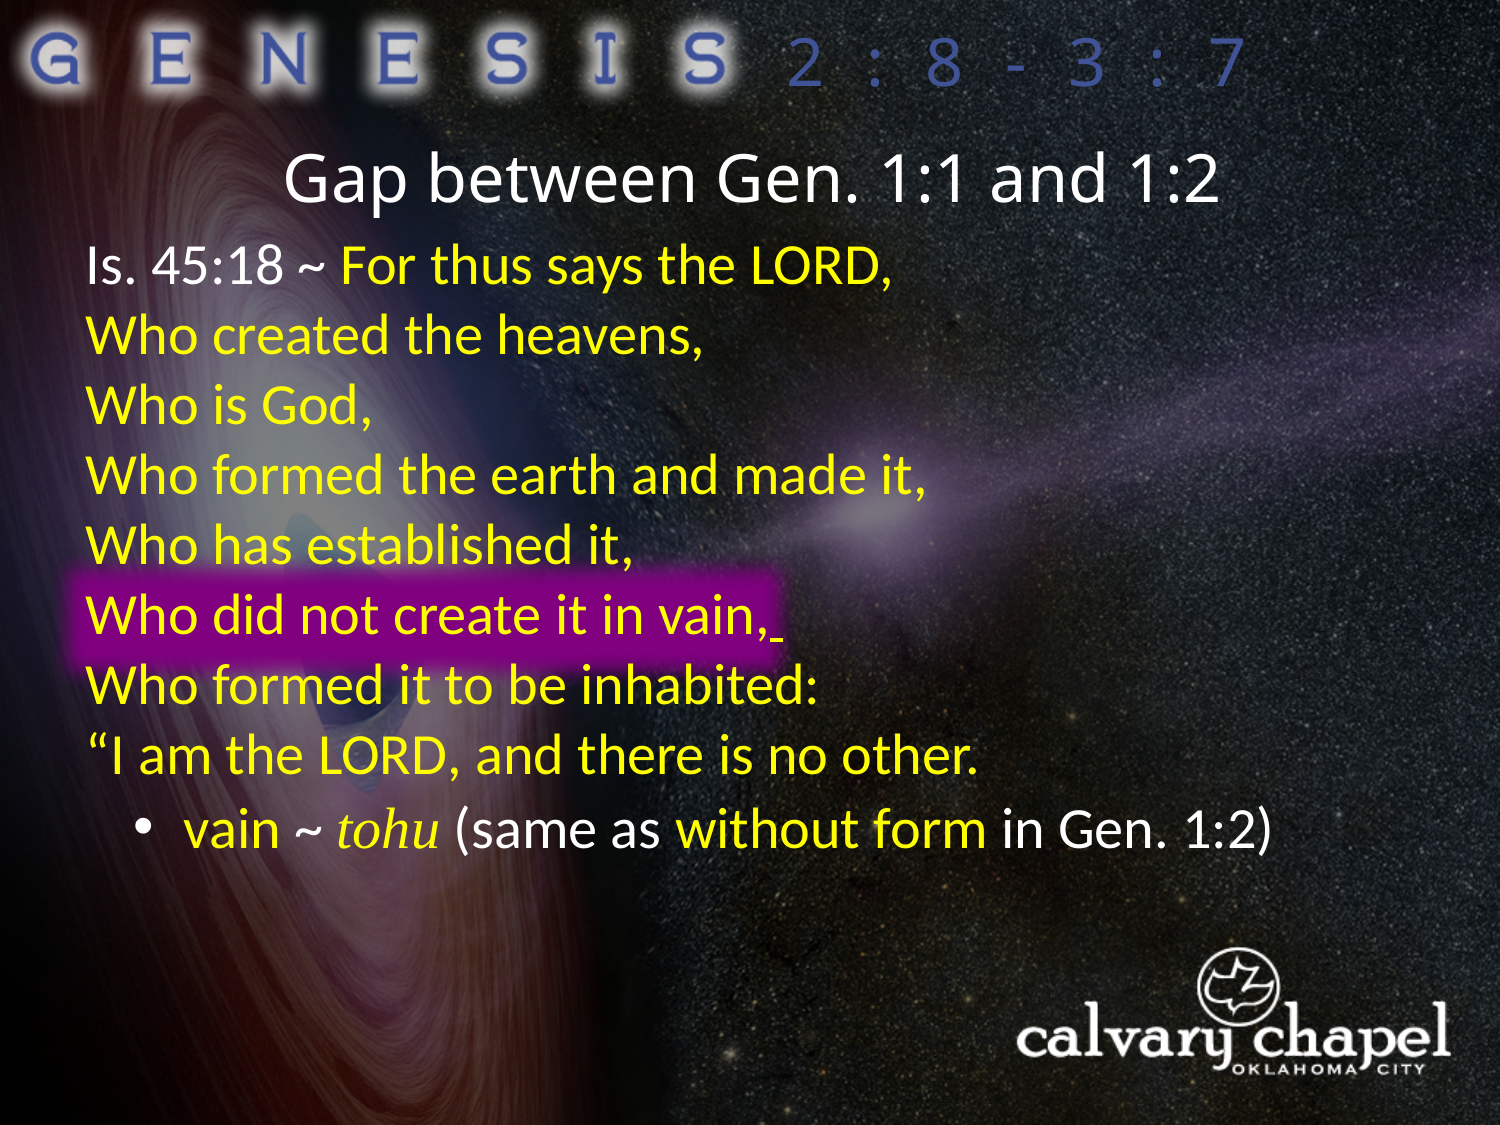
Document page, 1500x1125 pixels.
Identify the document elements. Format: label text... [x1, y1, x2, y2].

text_box vain ~ tohu (same as without form in Gen. 1:2) [118, 782, 1429, 868]
text_box Is. 45:18 ~ For thus says the Lord, Who created the heavens, Who is God, Who formed the earth and made it, Who has established it, Who did not create it in vain, Who formed it to be inhabited: “I am the Lord, and there is no other. [70, 218, 1429, 794]
text_box 2:8-3:7 [771, 12, 1429, 108]
picture [0, 0, 1500, 1125]
text_box Gap between Gen. 1:1 and 1:2 [75, 128, 1429, 224]
